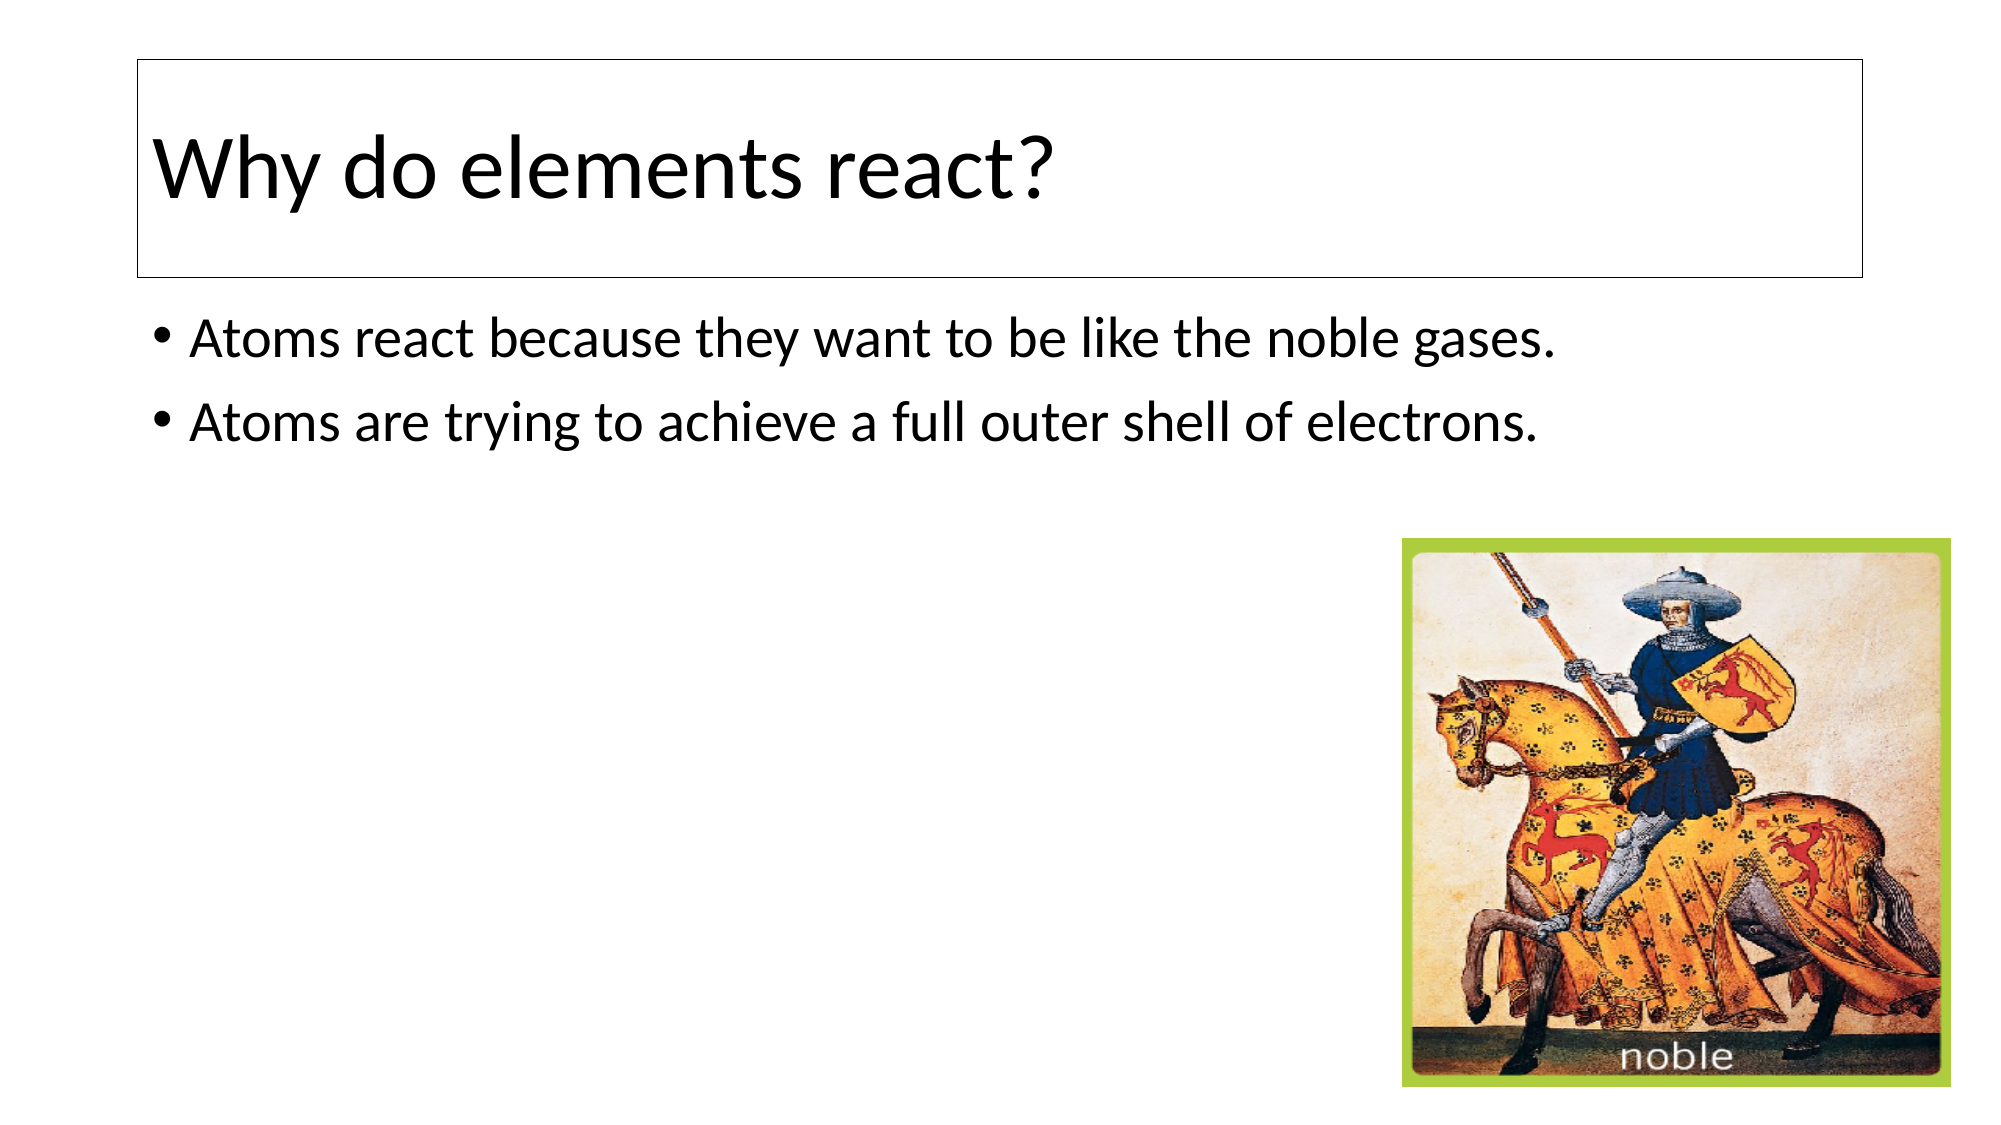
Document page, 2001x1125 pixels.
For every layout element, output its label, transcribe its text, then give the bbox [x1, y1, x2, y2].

title Why do elements react? [137, 59, 1863, 278]
list Atoms react because they want to be like the noble gases. Atoms are trying to achieve a full outer shell of electrons. [137, 299, 1863, 1014]
picture [1402, 538, 1951, 1087]
